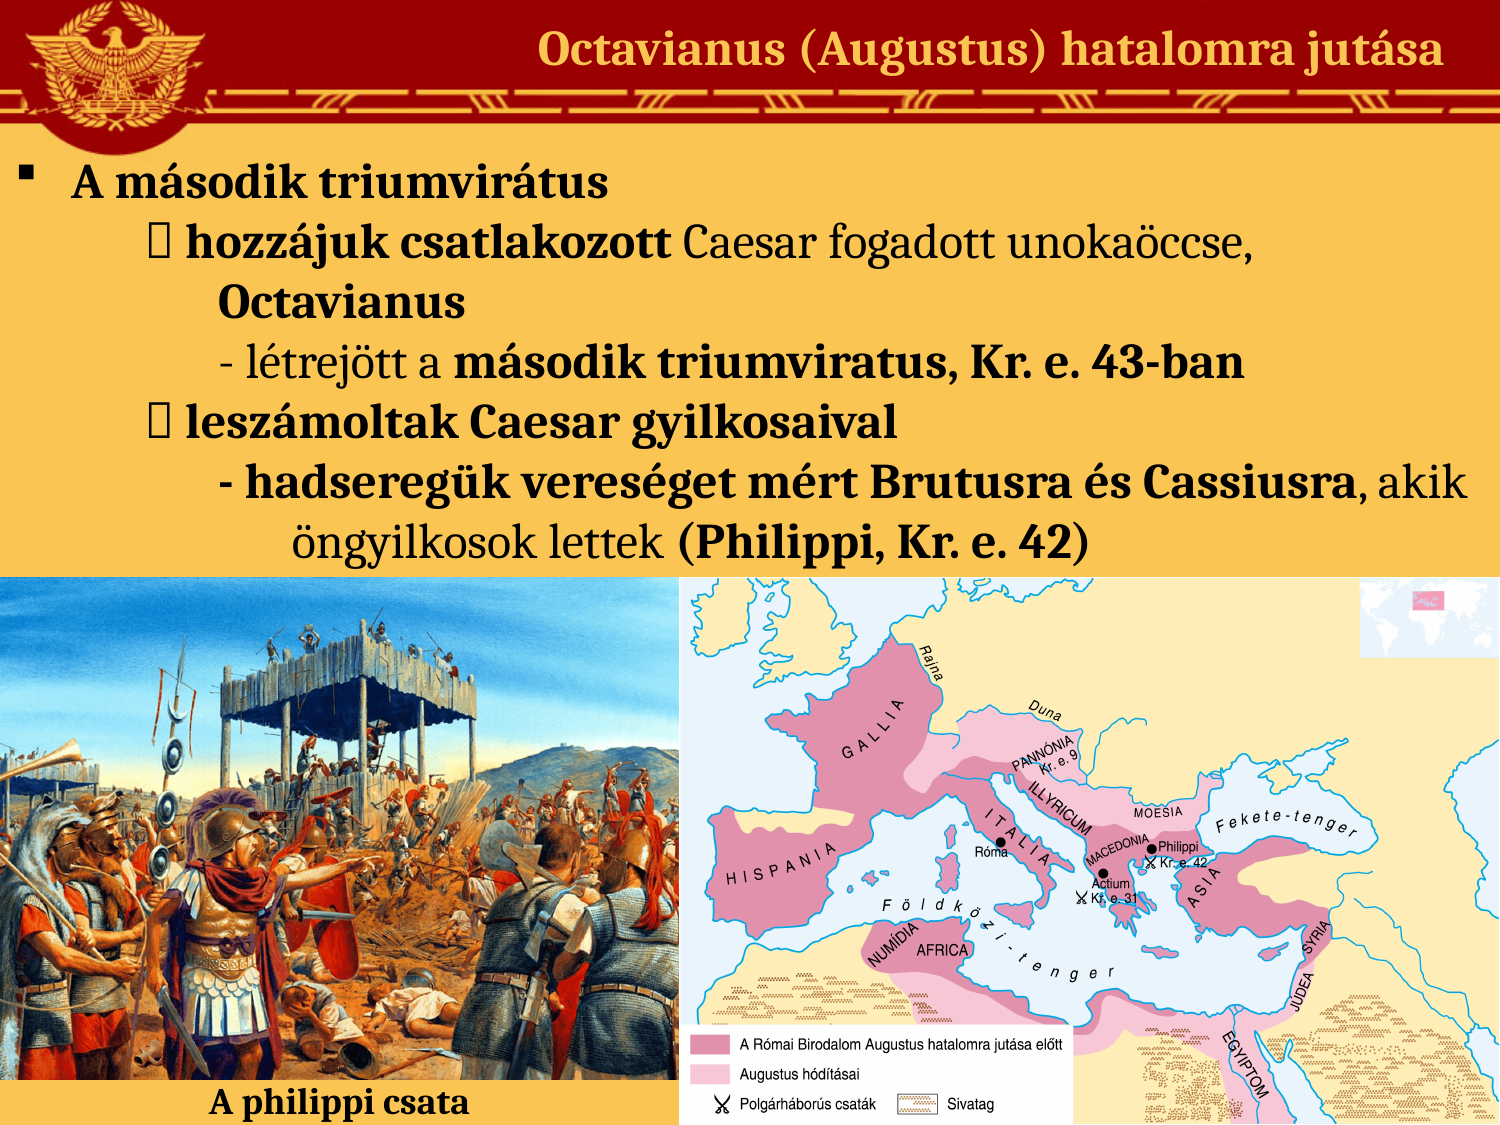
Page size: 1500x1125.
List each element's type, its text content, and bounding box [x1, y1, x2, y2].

text_box Octavianus (Augustus) hatalomra jutása [29, 0, 1471, 90]
text_box A philippi csata [0, 1080, 679, 1124]
text_box A második triumvirátus  hozzájuk csatlakozott Caesar fogadott unokaöccse, Octavianus - létrejött a második triumviratus, Kr. e. 43-ban  leszámoltak Caesar gyilkosaival - hadseregük vereséget mért Brutusra és Cassiusra, akik öngyilkosok lettek (Philippi, Kr. e. 42) [0, 141, 1500, 577]
picture [0, 577, 1500, 1125]
picture [0, 0, 1500, 141]
